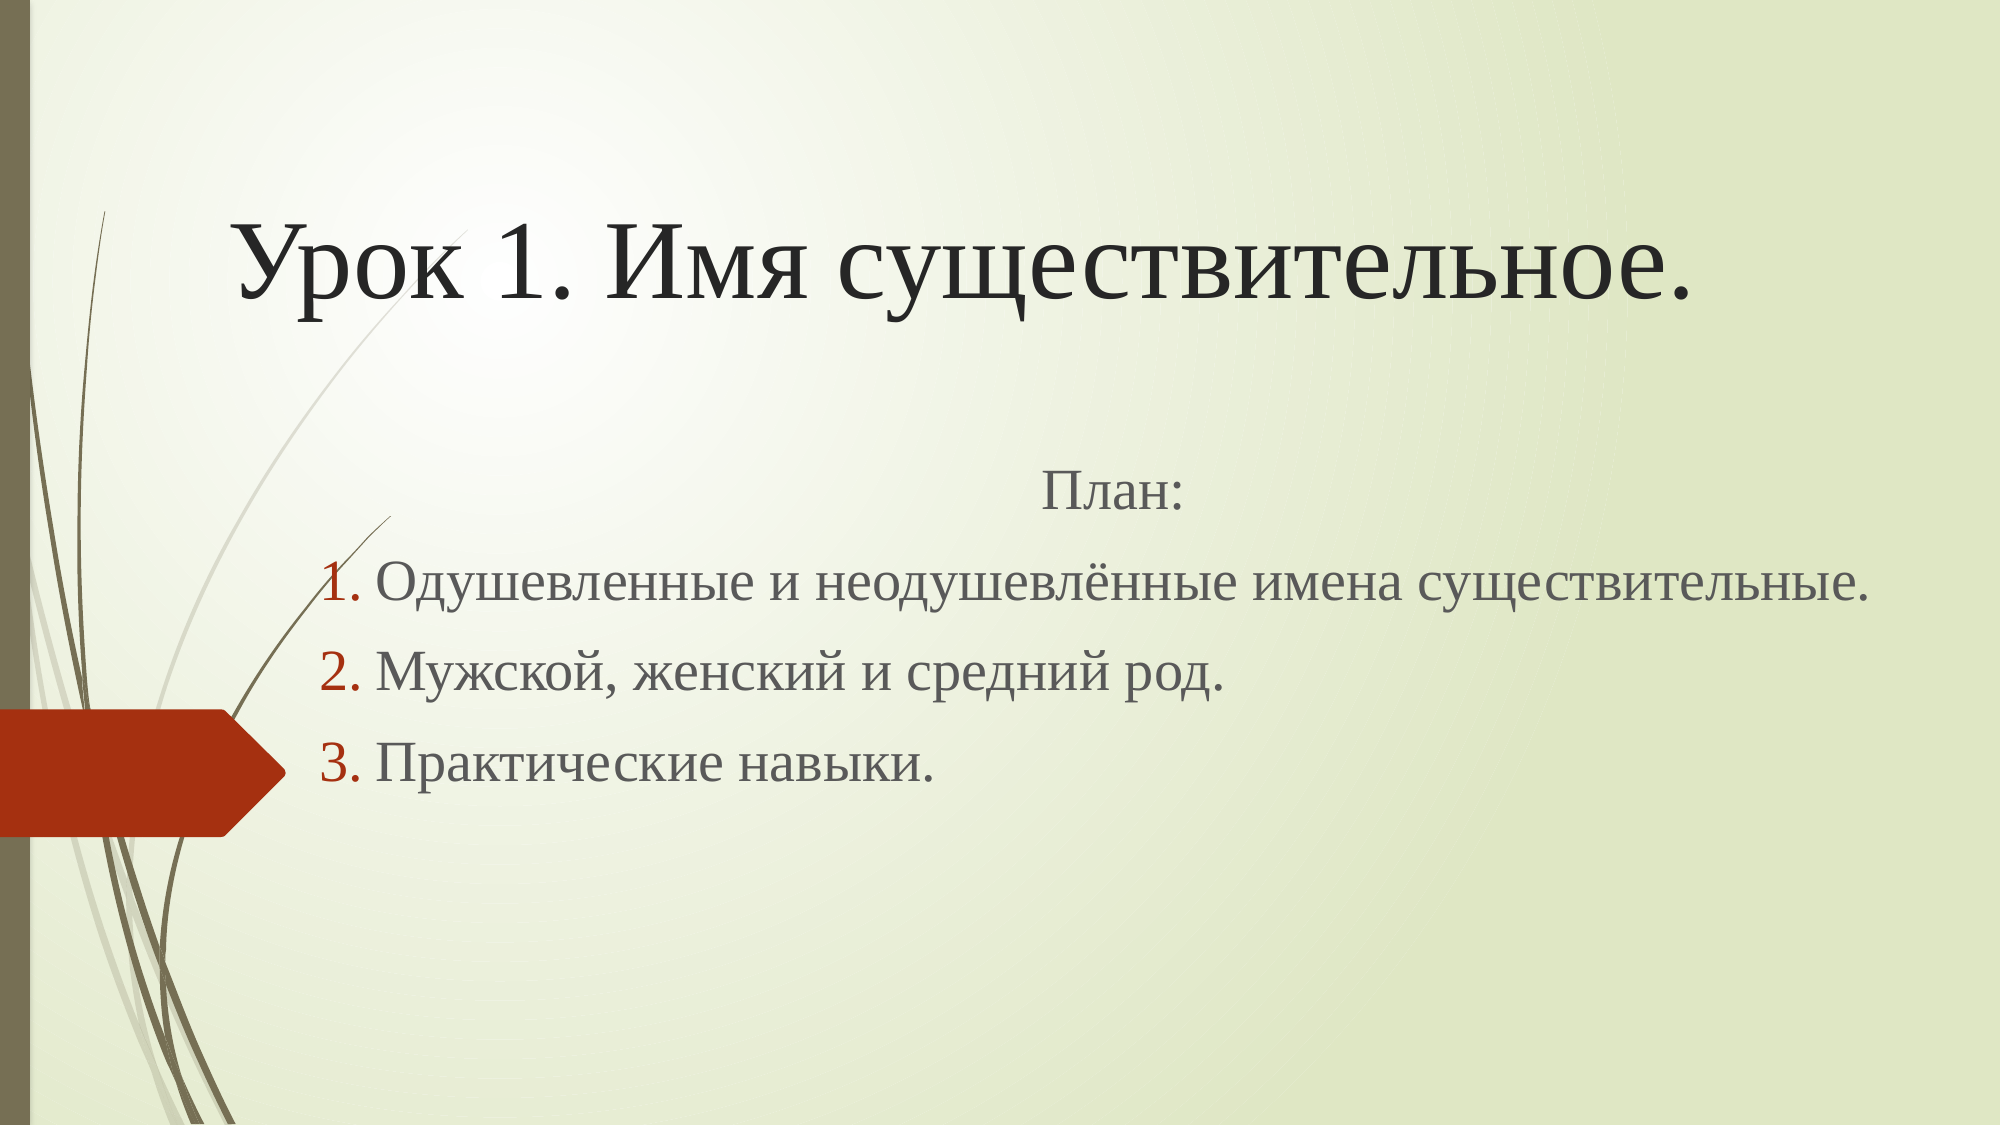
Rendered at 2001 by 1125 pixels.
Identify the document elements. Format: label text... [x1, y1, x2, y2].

title Урок 1. Имя существительное. [212, 83, 1925, 464]
subtitle План: Одушевленные и неодушевлённые имена существительные. Мужской, женский и средний род. Практические навыки. [304, 443, 1938, 969]
